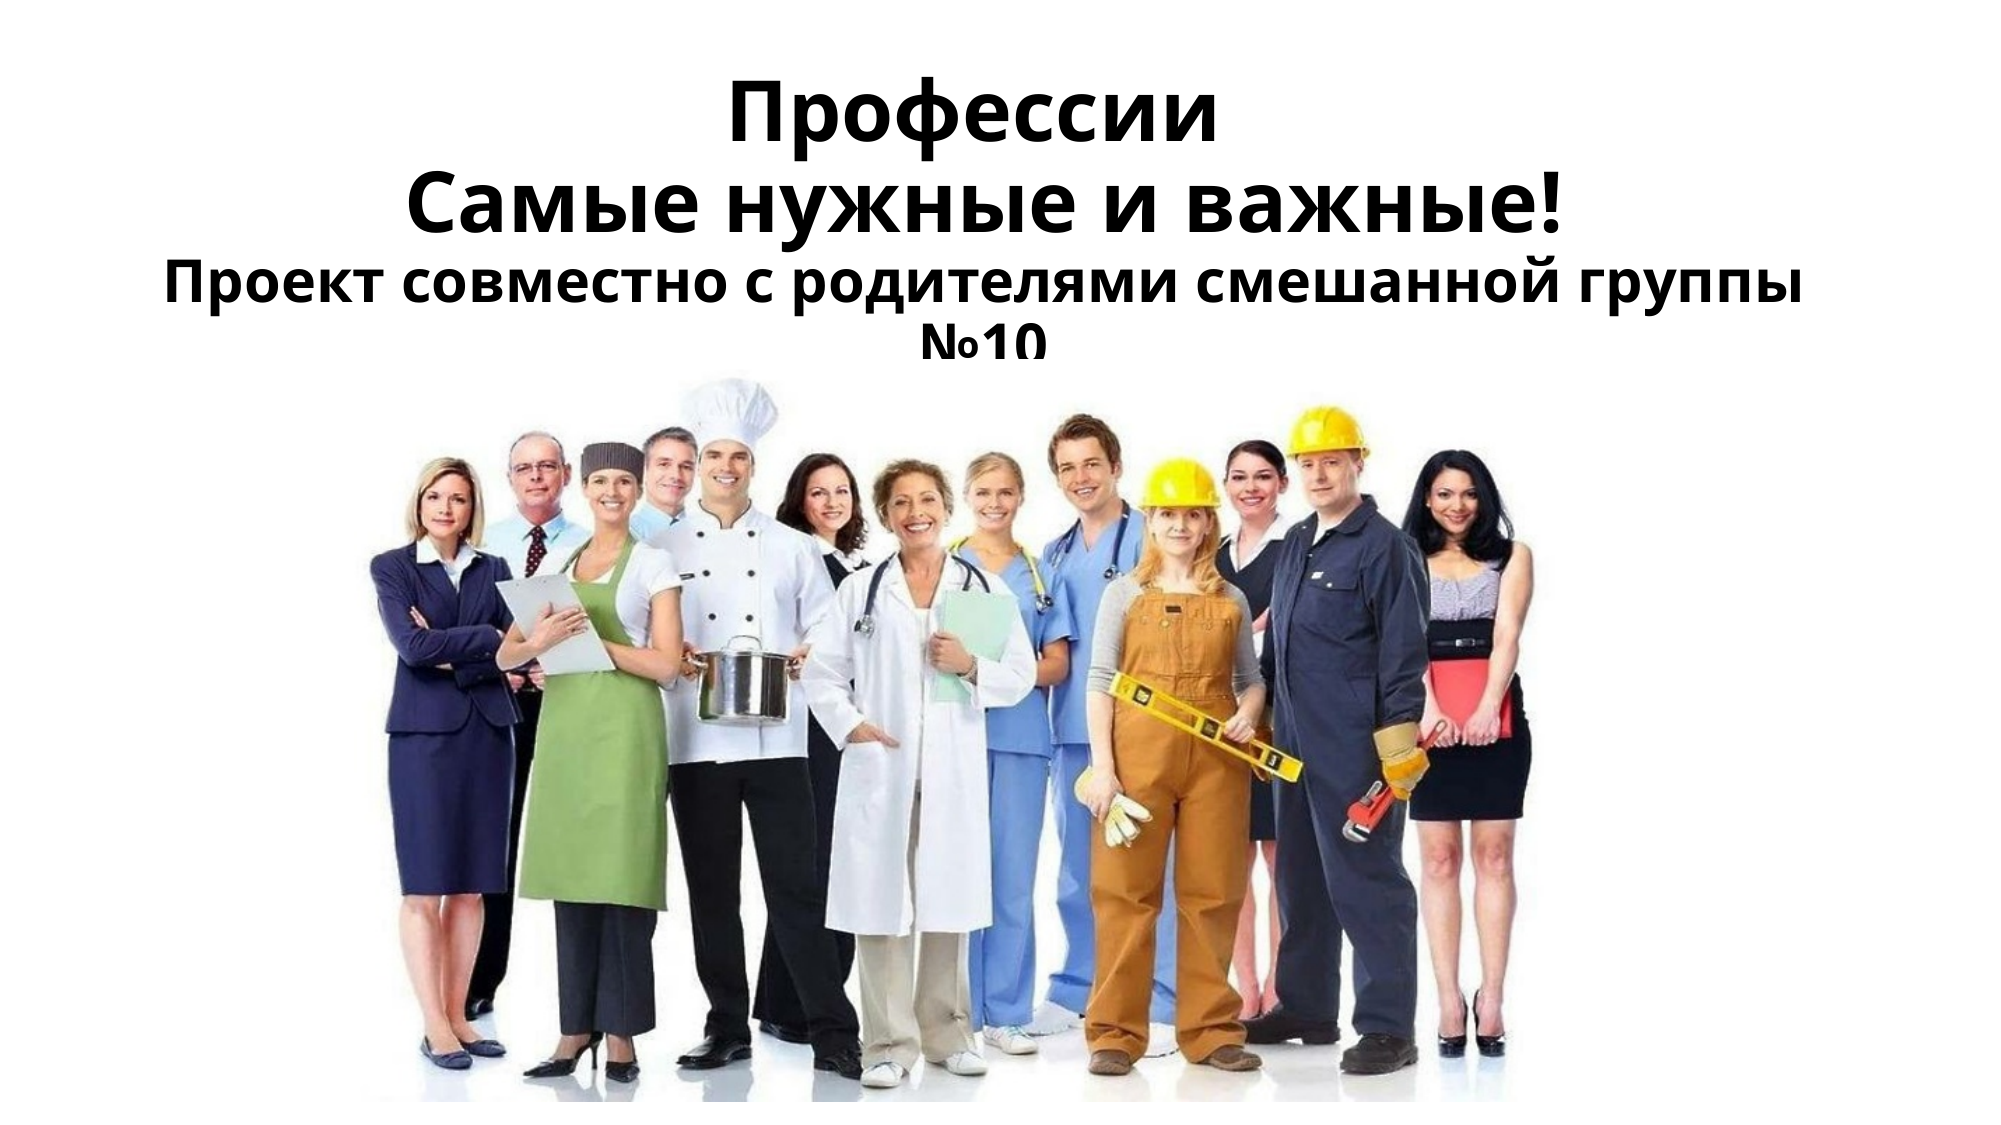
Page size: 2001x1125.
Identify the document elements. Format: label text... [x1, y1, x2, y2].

title Профессии Самые нужные и важные! Проект совместно с родителями смешанной группы №10 [105, 59, 1863, 389]
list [354, 359, 1571, 1103]
